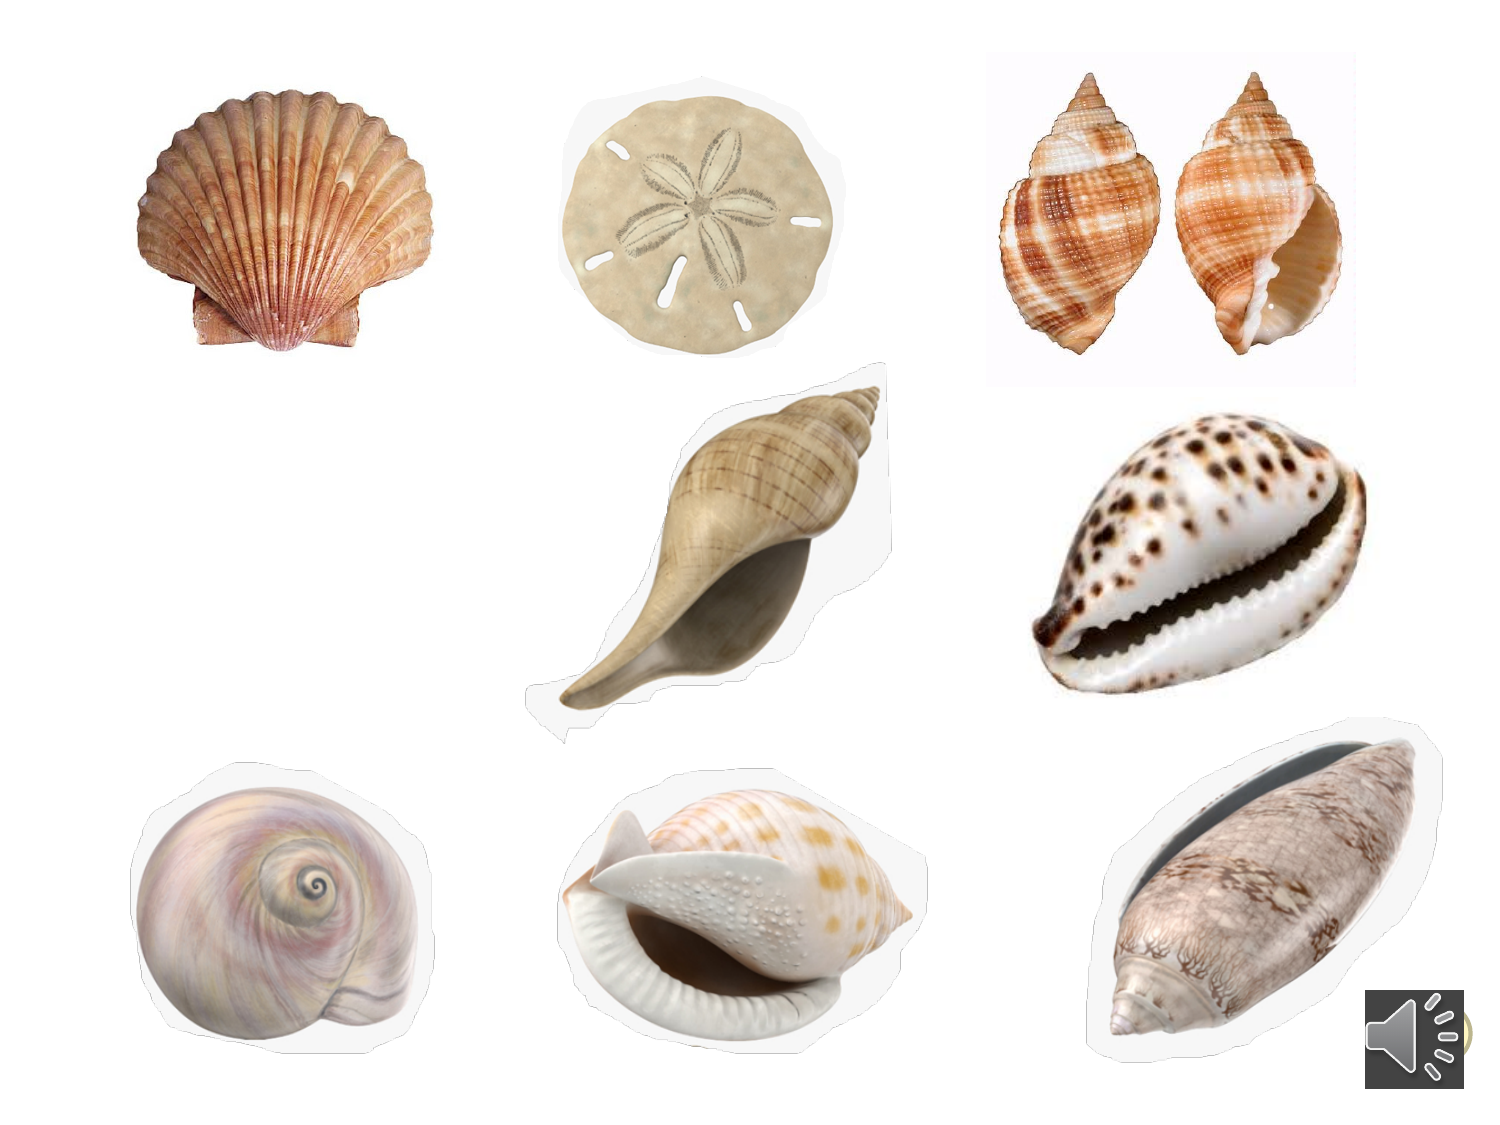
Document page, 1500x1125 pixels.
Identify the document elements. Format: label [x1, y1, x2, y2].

picture [124, 757, 440, 1059]
picture [552, 763, 934, 1059]
picture [985, 52, 1356, 387]
picture [518, 70, 899, 750]
picture [1003, 397, 1465, 1090]
picture [59, 70, 505, 369]
